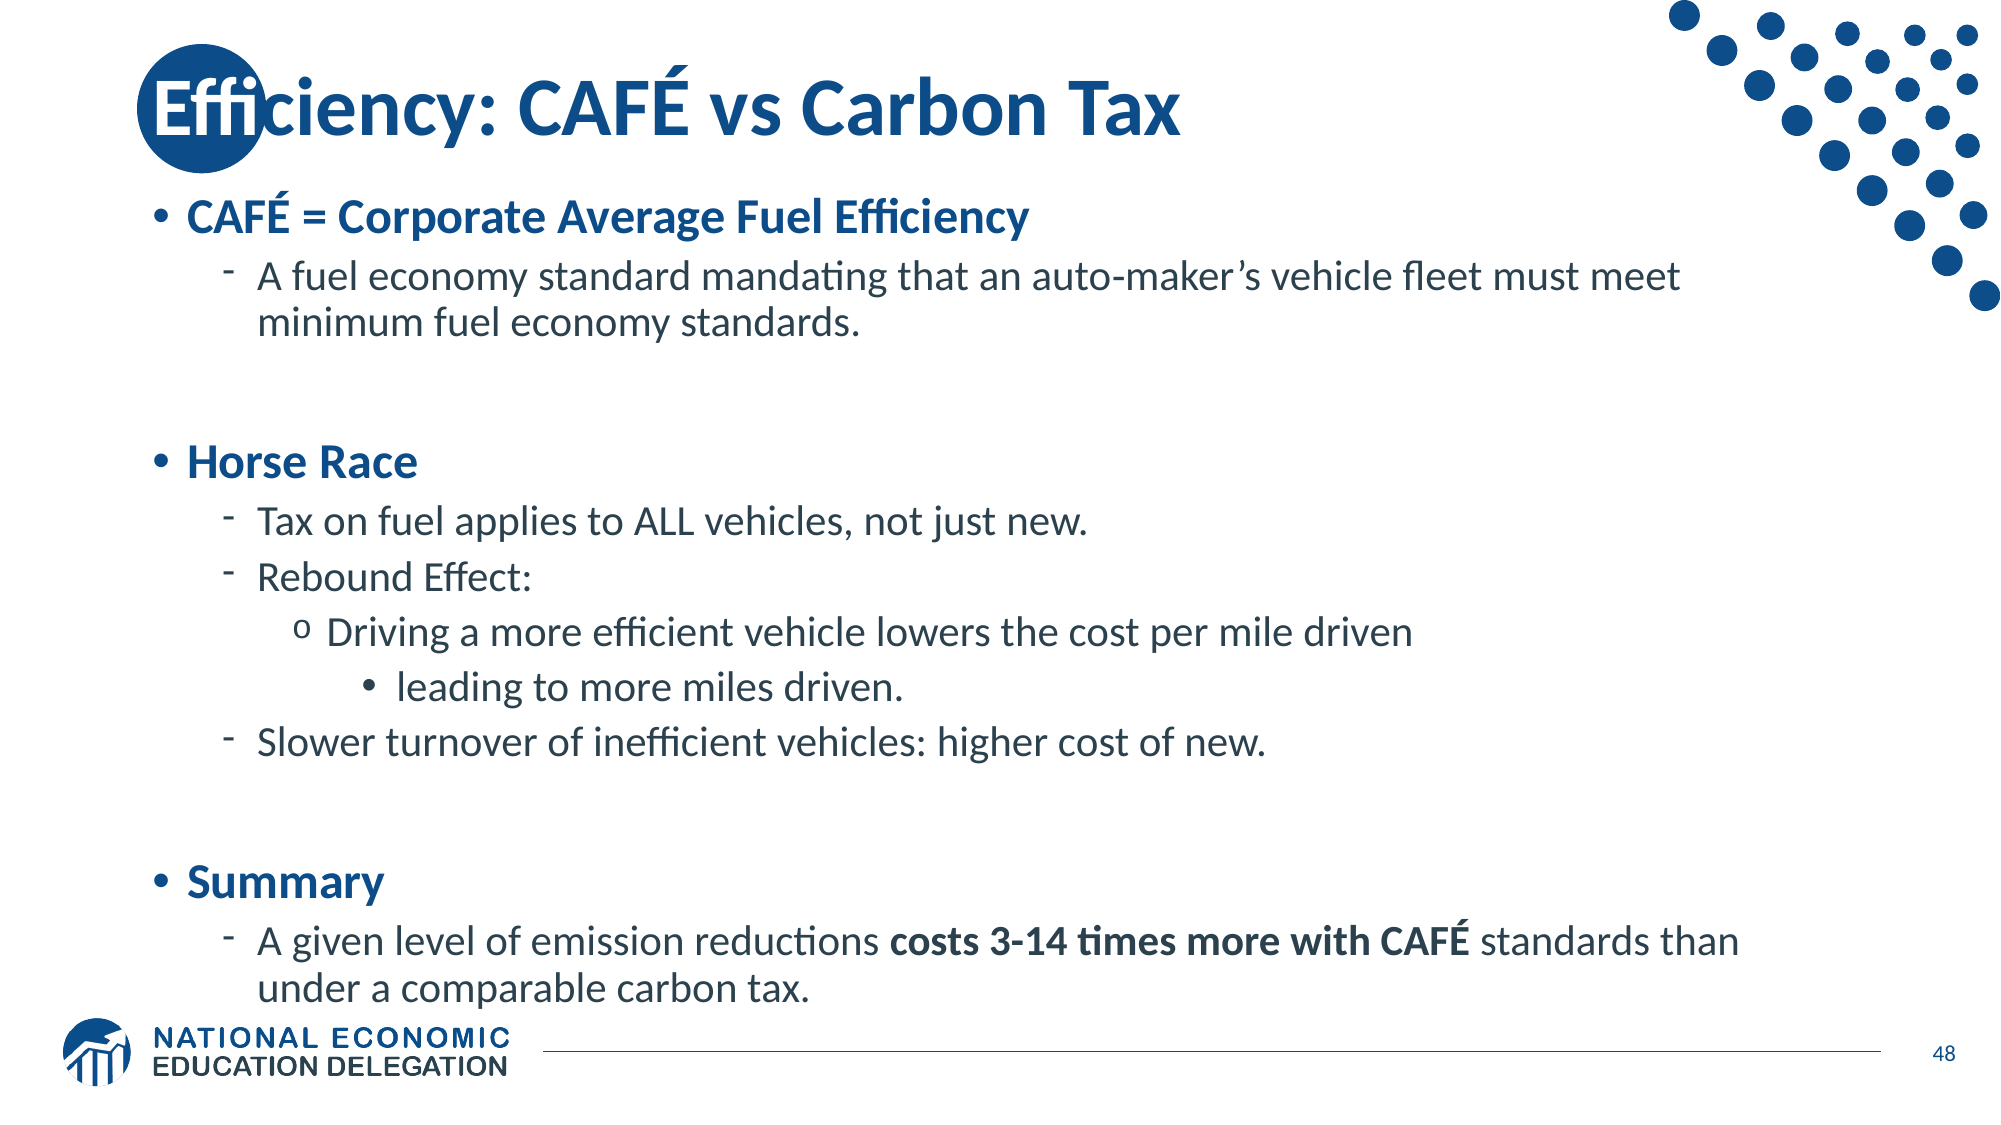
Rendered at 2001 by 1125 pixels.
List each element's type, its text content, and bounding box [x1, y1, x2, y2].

title Efficiency: CAFÉ vs Carbon Tax [137, 0, 1863, 179]
picture [55, 1013, 520, 1091]
slide_number 48 [1521, 1022, 1972, 1082]
list CAFÉ = Corporate Average Fuel Efficiency A fuel economy standard mandating that an auto‐maker’s vehicle fleet must meet minimum fuel economy standards. Horse Race Tax on fuel applies to ALL vehicles, not just new. Rebound Effect: Driving a more efficient vehicle lowers the cost per mile driven leading to more miles driven. Slower turnover of inefficient vehicles: higher cost of new. Summary A given level of emission reductions costs 3-14 times more with CAFÉ standards than under a comparable carbon tax. [137, 179, 1863, 1022]
